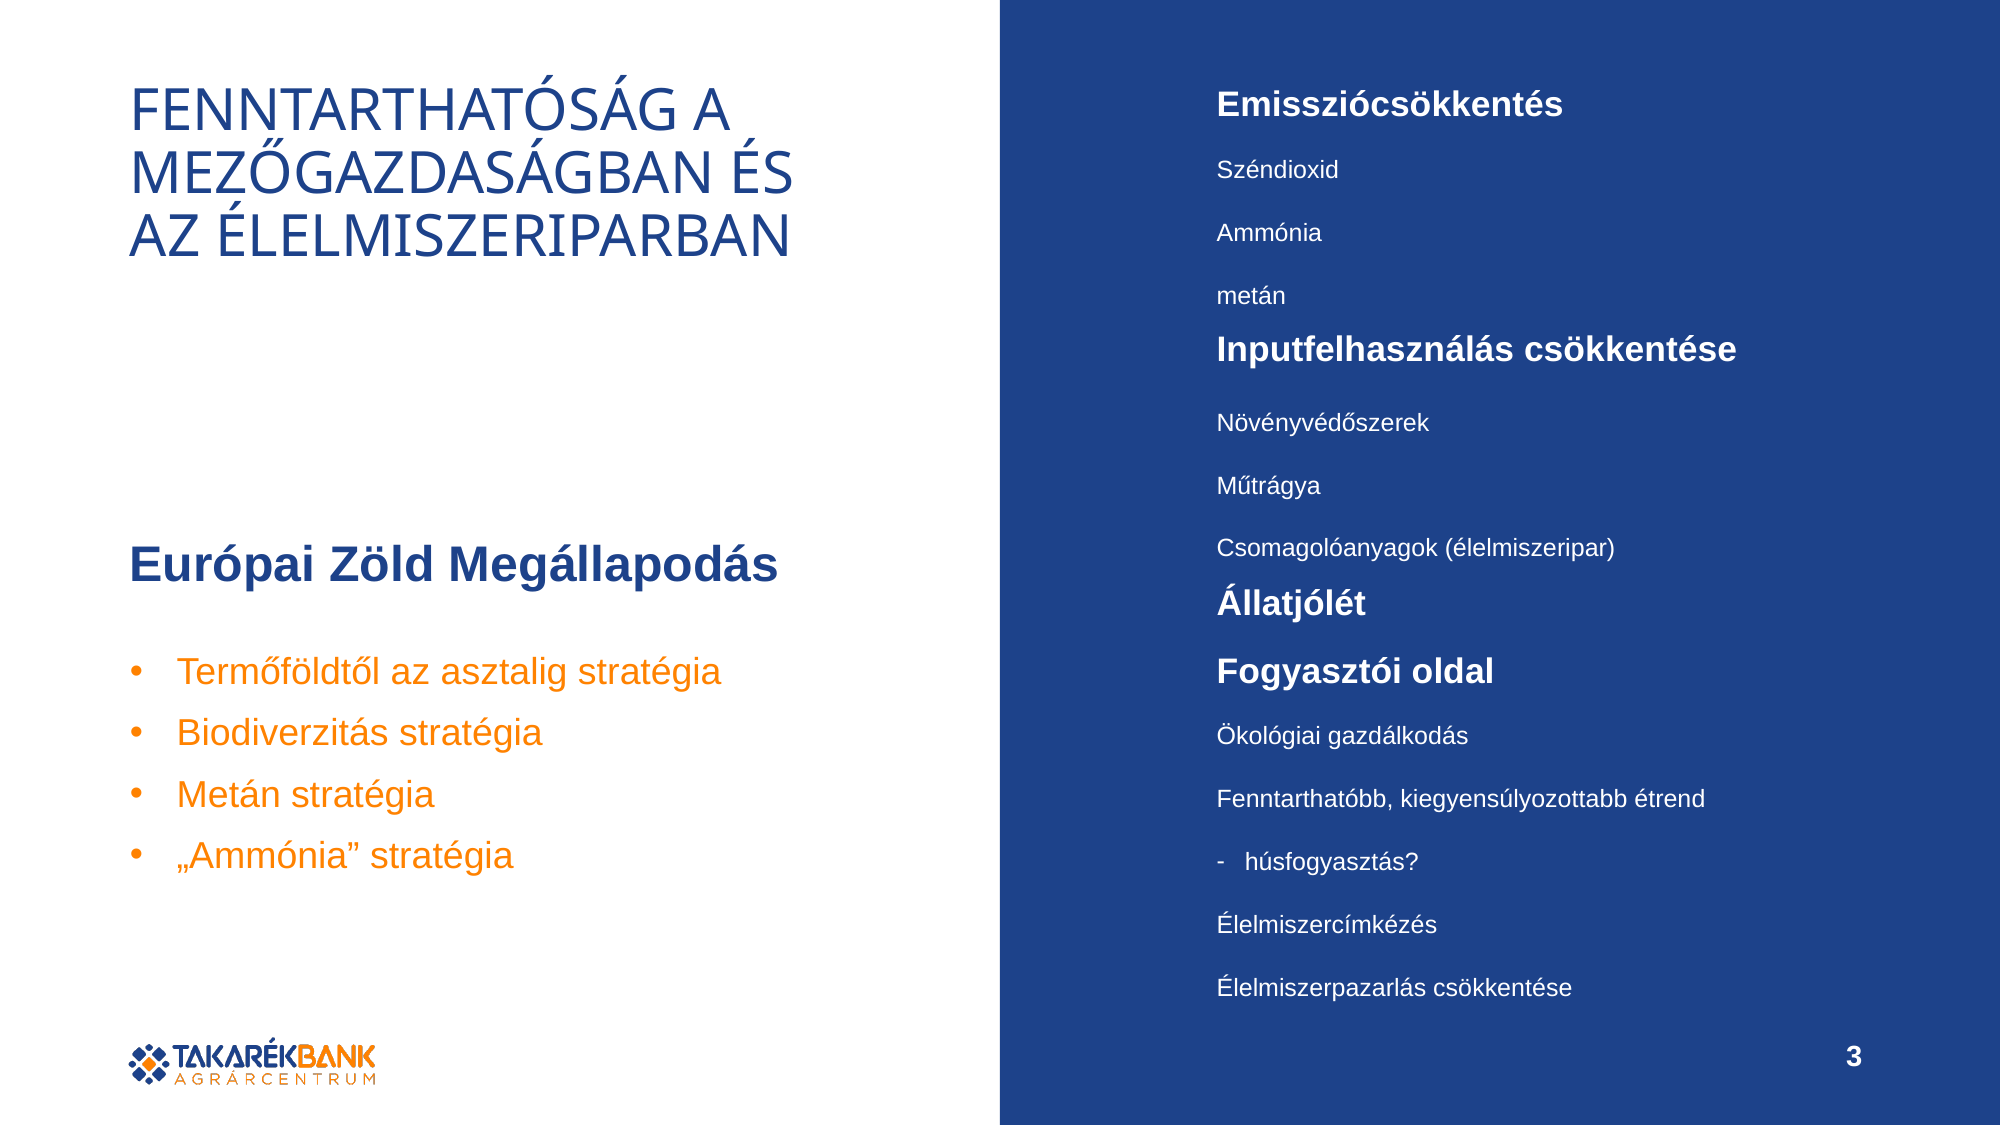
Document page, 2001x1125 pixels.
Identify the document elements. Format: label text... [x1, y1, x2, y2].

list Emissziócsökkentés [1216, 80, 1754, 135]
slide_number 3 [1412, 1025, 1863, 1085]
list Ökológiai gazdálkodás Fenntarthatóbb, kiegyensúlyozottabb étrend húsfogyasztás? Élelmiszercímkézés Élelmiszerpazarlás csökkentése [1216, 708, 1754, 956]
list Növényvédőszerek Műtrágya Csomagolóanyagok (élelmiszeripar) [1216, 394, 1754, 565]
list Állatjólét [1216, 579, 1754, 634]
list Termőföldtől az asztalig stratégia Biodiverzitás stratégia Metán stratégia „Ammónia” stratégia [129, 652, 905, 905]
list Inputfelhasználás csökkentése [1216, 325, 1754, 380]
text_box Fogyasztói oldal [1216, 647, 1754, 702]
list Széndioxid Ammónia metán [1216, 141, 1754, 286]
picture [88, 1003, 415, 1125]
title Fenntarthatóság a mezőgazdaságban és az élelmiszeriparban [129, 80, 905, 453]
list Európai Zöld Megállapodás [129, 538, 905, 652]
